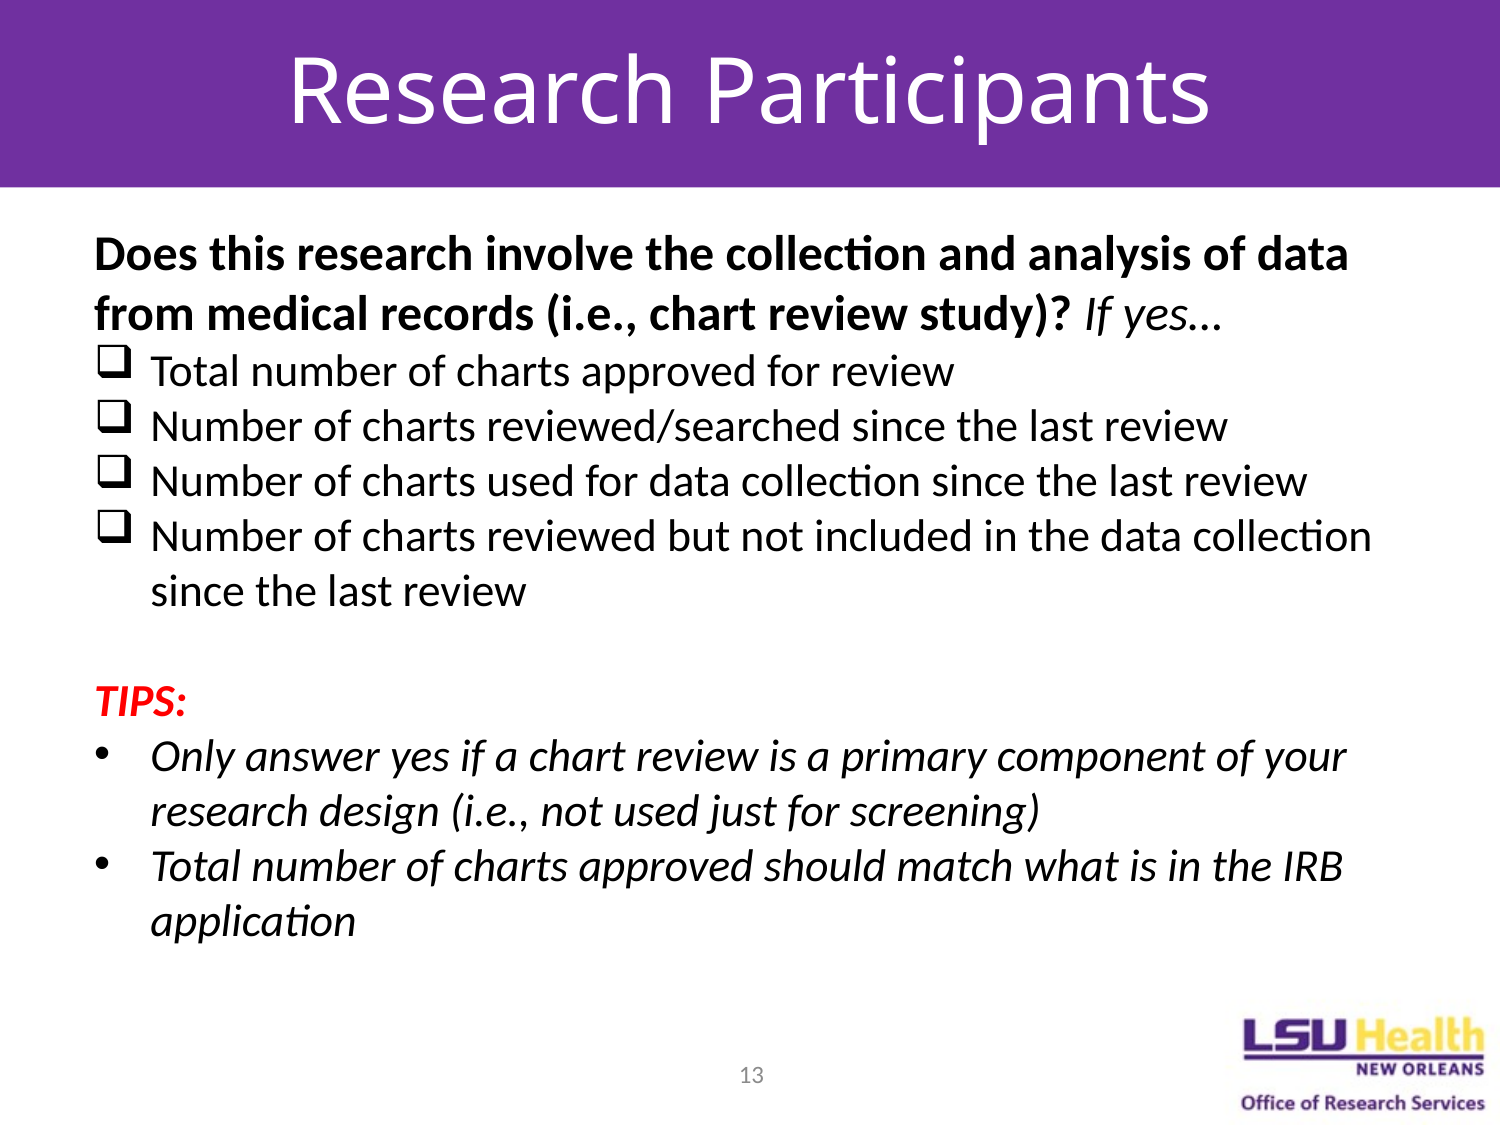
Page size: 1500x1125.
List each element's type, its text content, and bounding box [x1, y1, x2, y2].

slide_number 13 [701, 1044, 802, 1104]
text_box Does this research involve the collection and analysis of data from medical records (i.e., chart review study)? If yes… Total number of charts approved for review Number of charts reviewed/searched since the last review Number of charts used for data collection since the last review Number of charts reviewed but not included in the data collection since the last review TIPS: Only answer yes if a chart review is a primary component of your research design (i.e., not used just for screening) Total number of charts approved should match what is in the IRB application [79, 213, 1421, 953]
title Research Participants [0, 0, 1500, 188]
picture [0, 188, 1500, 1125]
